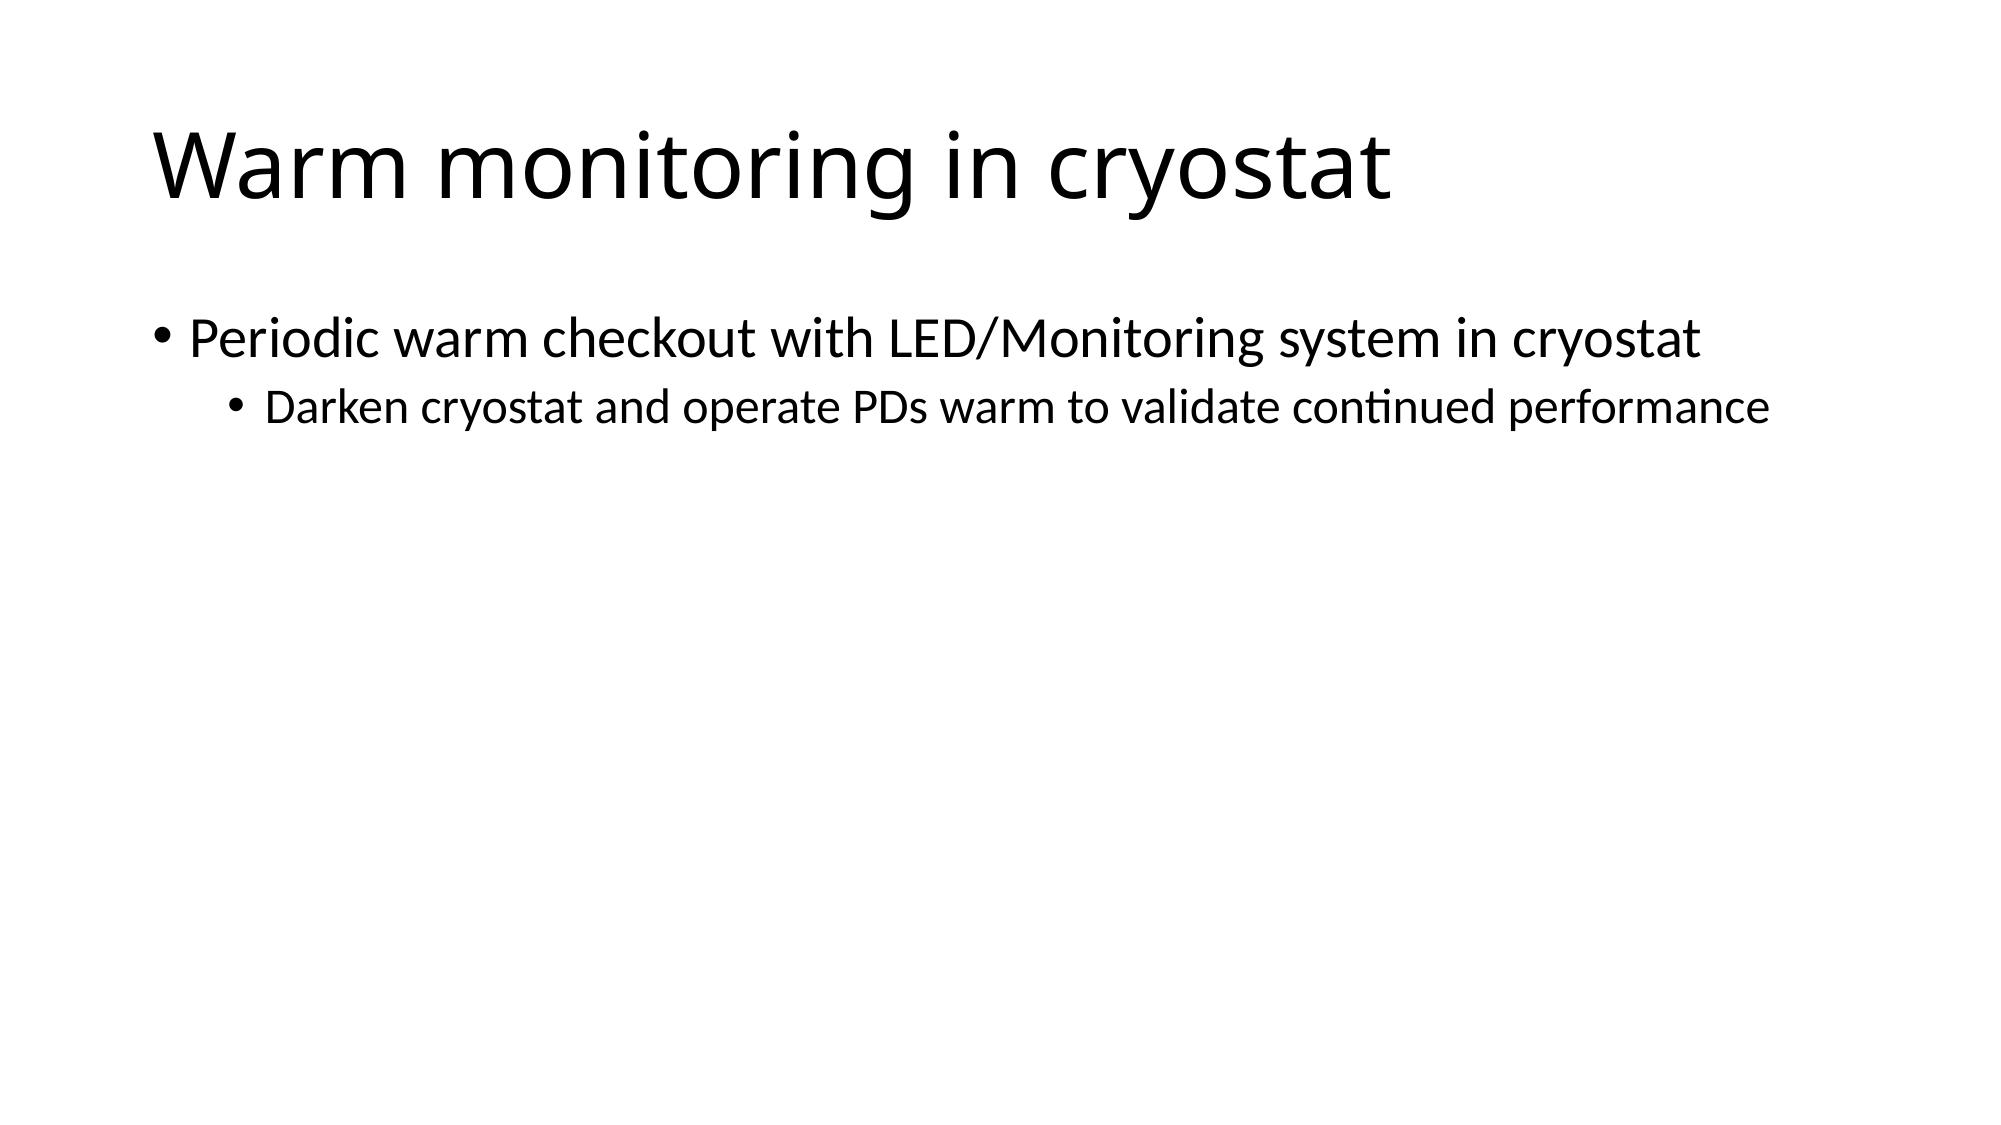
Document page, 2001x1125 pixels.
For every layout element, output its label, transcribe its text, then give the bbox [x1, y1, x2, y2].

title Warm monitoring in cryostat [137, 59, 1863, 278]
list Periodic warm checkout with LED/Monitoring system in cryostat Darken cryostat and operate PDs warm to validate continued performance [137, 299, 1863, 1014]
